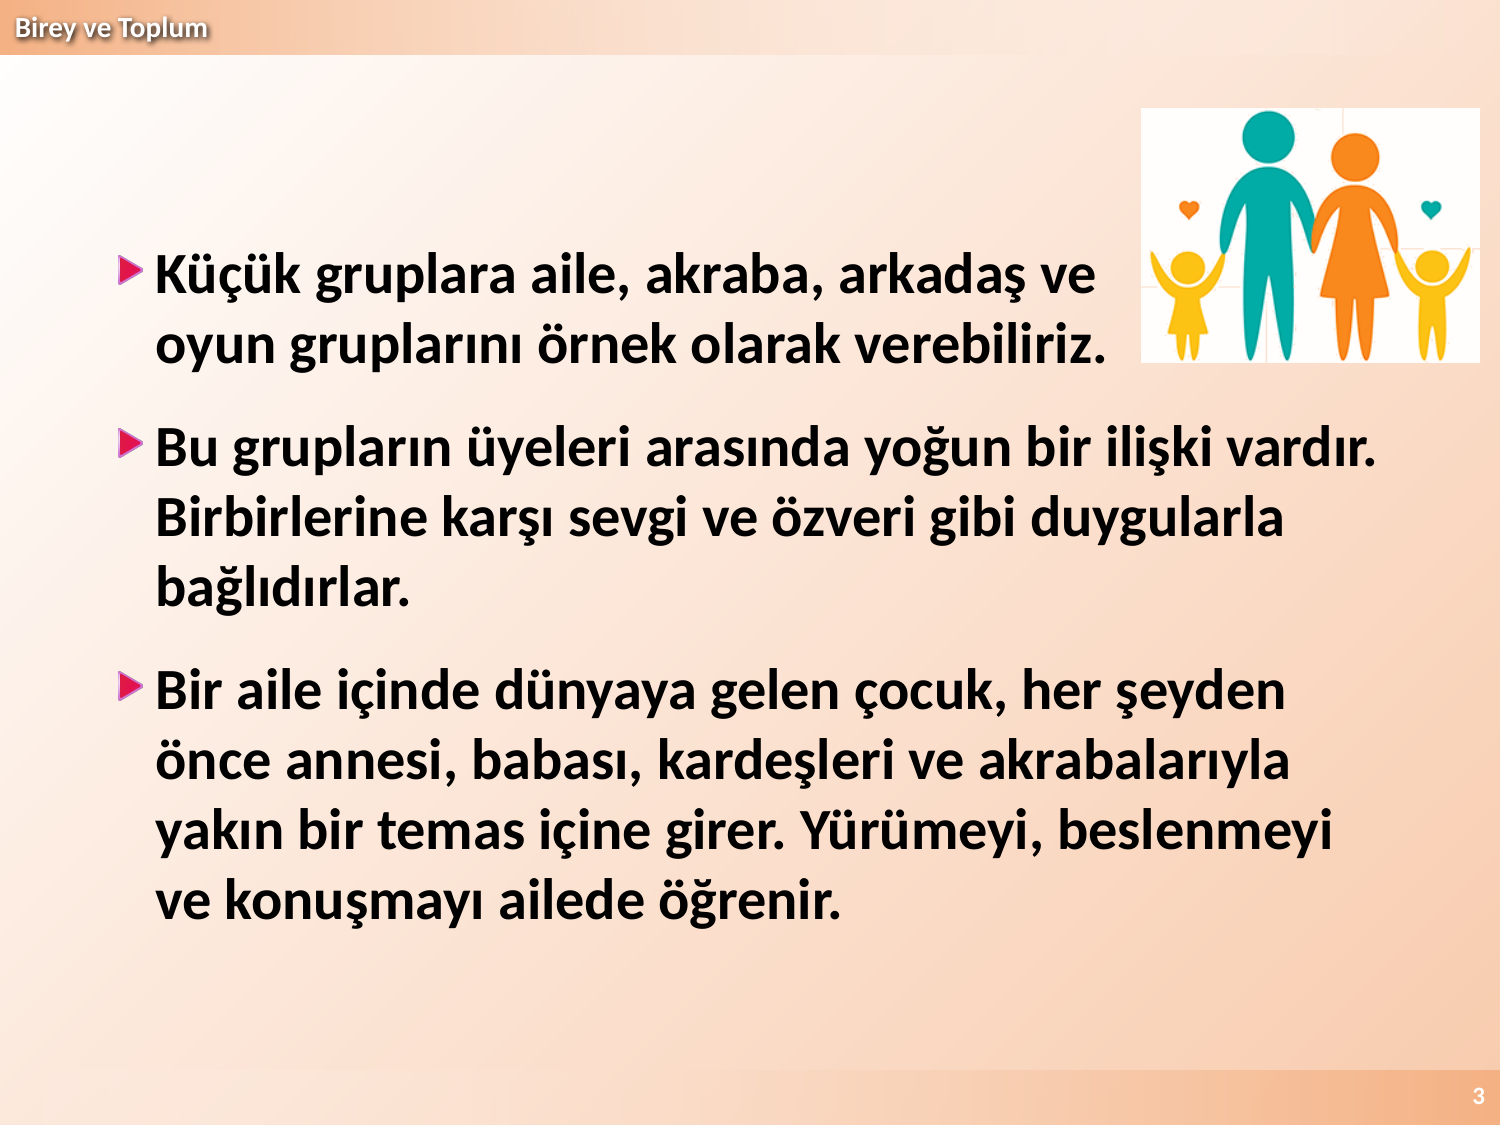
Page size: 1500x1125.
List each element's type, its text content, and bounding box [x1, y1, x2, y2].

picture [118, 255, 143, 285]
slide_number 3 [1162, 1065, 1500, 1125]
picture [118, 428, 143, 458]
picture [1141, 108, 1480, 363]
picture [118, 671, 143, 701]
list Küçük gruplara aile, akraba, arkadaş ve oyun gruplarını örnek olarak verebiliriz. Bu grupların üyeleri arasında yoğun bir ilişki vardır. Birbirlerine karşı sevgi ve özveri gibi duygularla bağlıdırlar. Bir aile içinde dünyaya gelen çocuk, her şeyden önce annesi, babası, kardeşleri ve akrabalarıyla yakın bir temas içine girer. Yürümeyi, beslenmeyi ve konuşmayı ailede öğrenir. [103, 227, 1397, 959]
